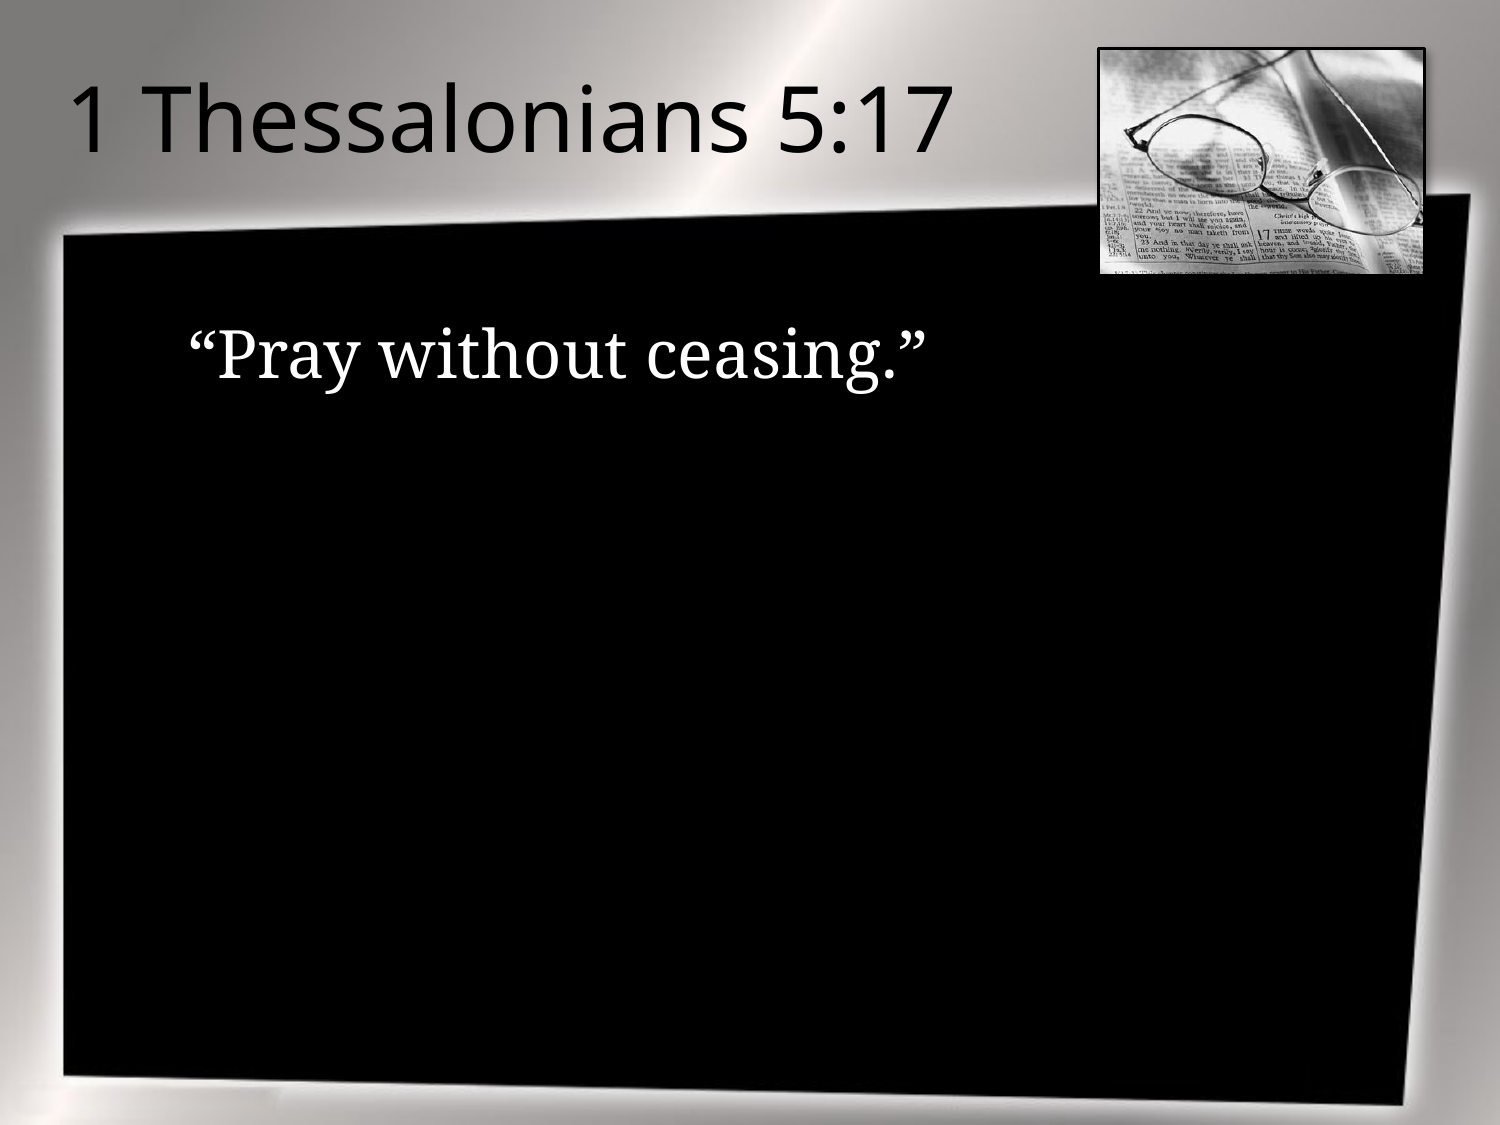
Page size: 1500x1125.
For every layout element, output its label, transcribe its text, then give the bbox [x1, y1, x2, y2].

title 1 Thessalonians 5:17 [50, 45, 1425, 188]
picture [0, 0, 1500, 1125]
text_box “Pray without ceasing.” [126, 304, 1377, 400]
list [1099, 49, 1424, 275]
